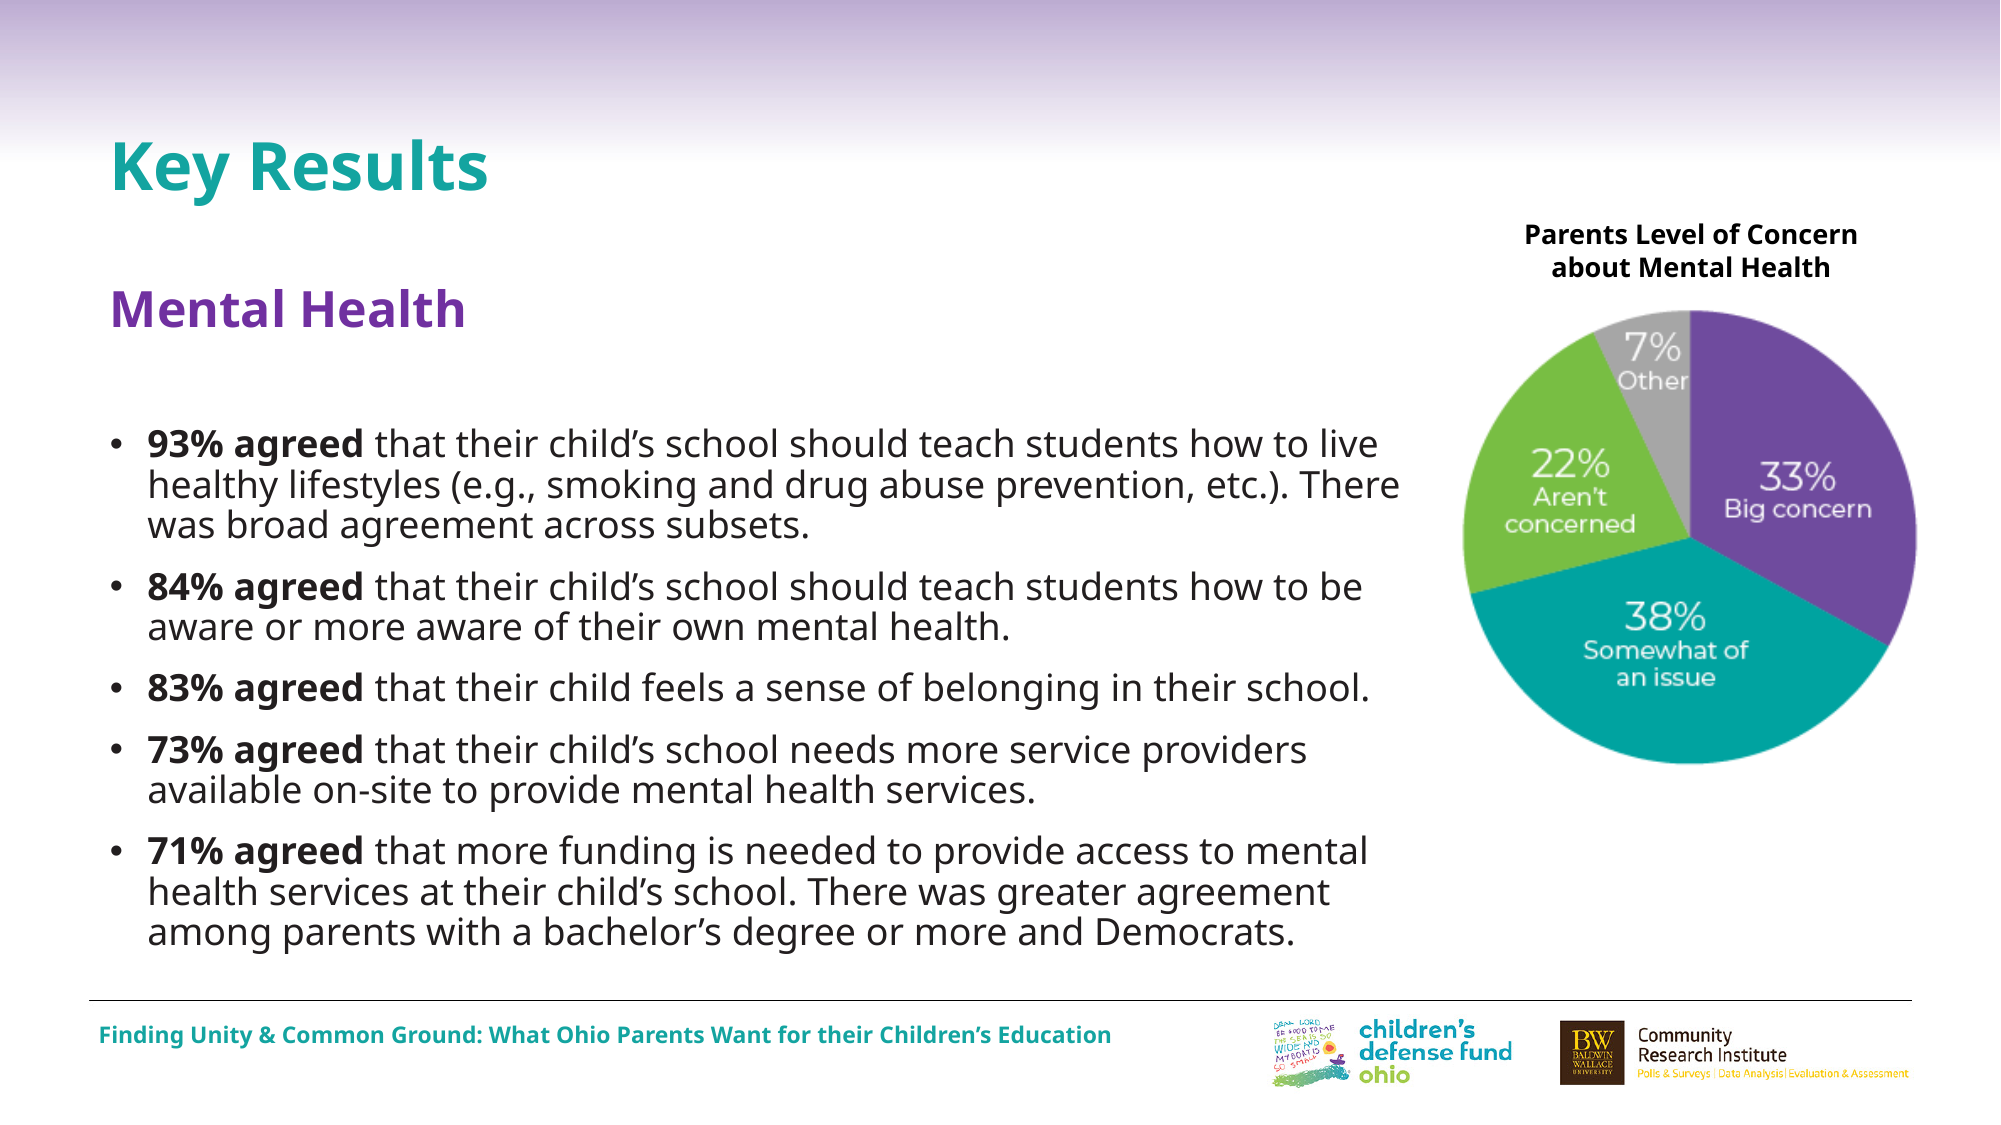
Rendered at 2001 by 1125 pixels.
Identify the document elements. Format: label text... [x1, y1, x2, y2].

text_box Parents Level of Concern about Mental Health [1490, 210, 1893, 277]
title Key Results [94, 59, 1911, 277]
picture [0, 0, 2000, 1125]
list Mental Health 93% agreed that their child’s school should teach students how to live healthy lifestyles (e.g., smoking and drug abuse prevention, etc.). There was broad agreement across subsets. 84% agreed that their child’s school should teach students how to be aware or more aware of their own mental health. 83% agreed that their child feels a sense of belonging in their school. 73% agreed that their child’s school needs more service providers available on-site to provide mental health services. 71% agreed that more funding is needed to provide access to mental health services at their child’s school. There was greater agreement among parents with a bachelor’s degree or more and Democrats. [94, 277, 1473, 992]
